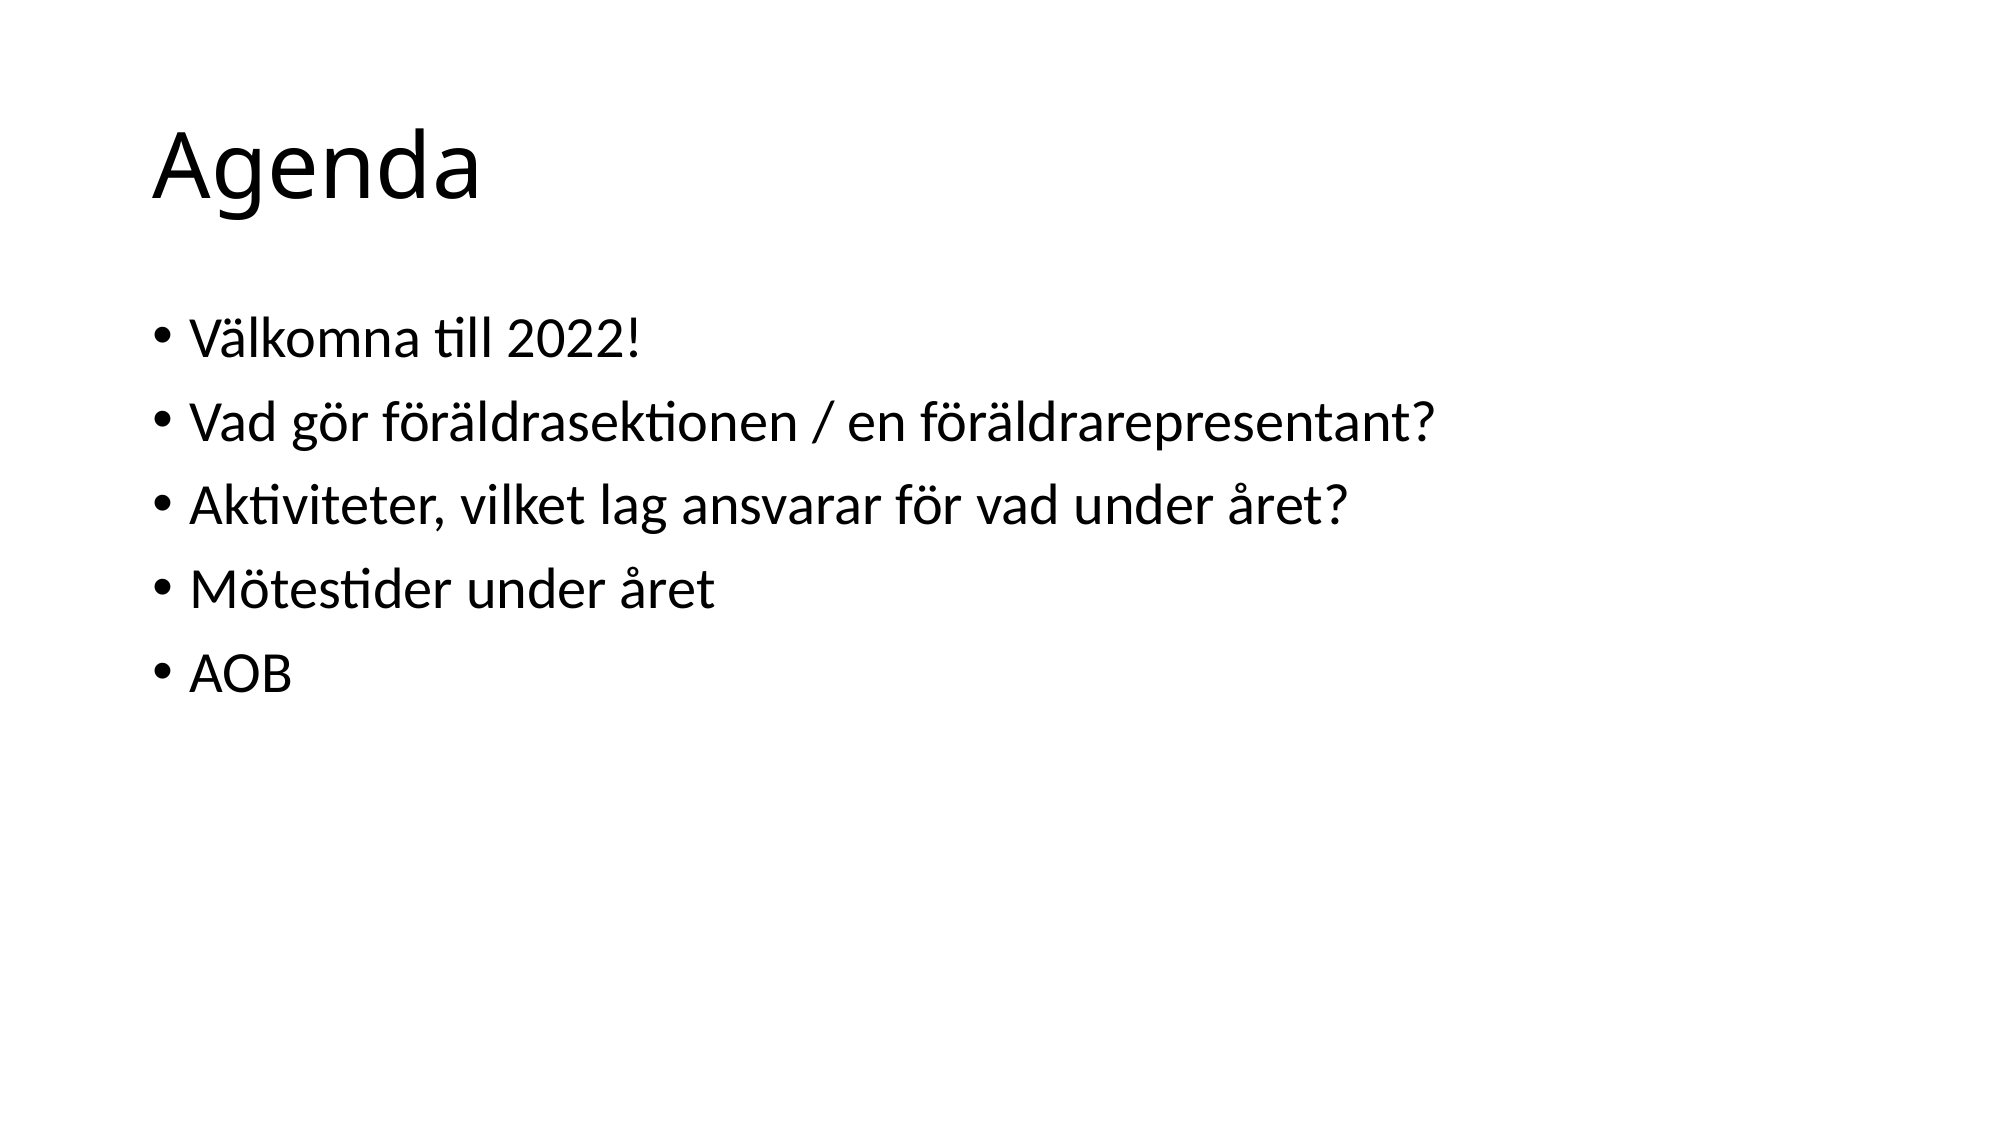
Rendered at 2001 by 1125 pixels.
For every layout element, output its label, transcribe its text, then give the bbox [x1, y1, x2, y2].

title Agenda [137, 59, 1863, 278]
list Välkomna till 2022! Vad gör föräldrasektionen / en föräldrarepresentant? Aktiviteter, vilket lag ansvarar för vad under året? Mötestider under året AOB [137, 299, 1863, 1014]
